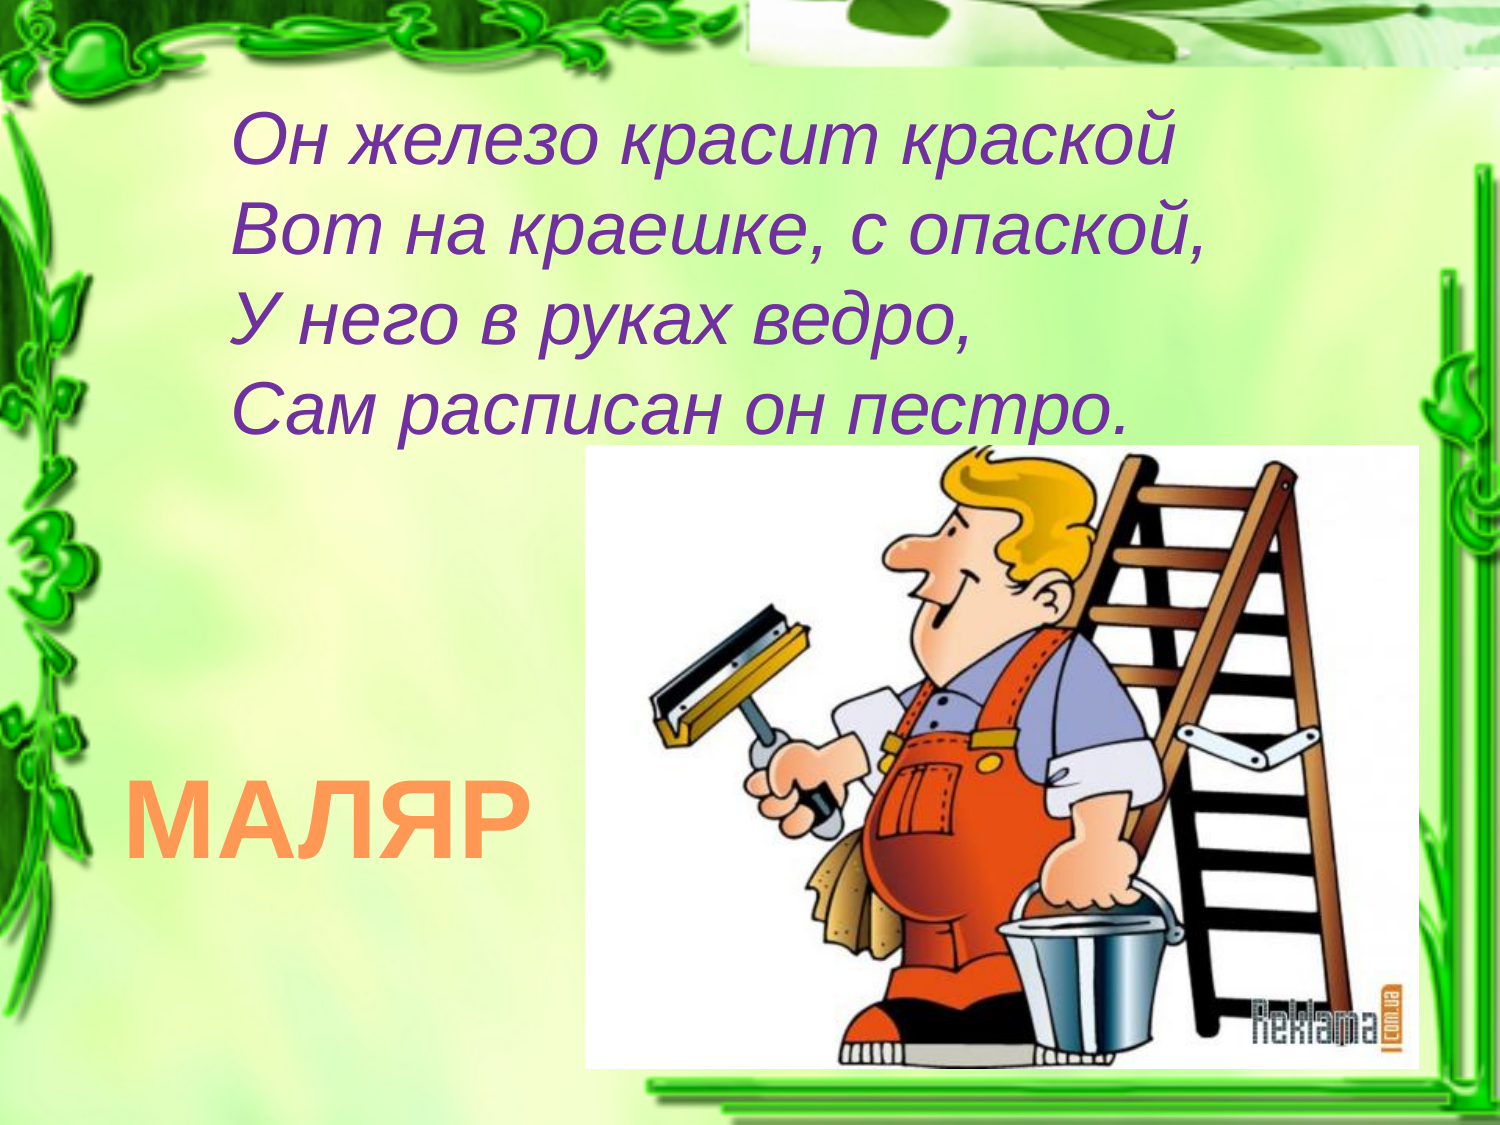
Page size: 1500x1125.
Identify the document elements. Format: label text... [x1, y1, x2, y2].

text_box МАЛЯР [107, 738, 549, 889]
text_box Он железо красит краской Вот на краешке, с опаской, У него в руках ведро, Сам расписан он пестро. [215, 81, 1227, 457]
picture [0, 0, 1500, 1125]
